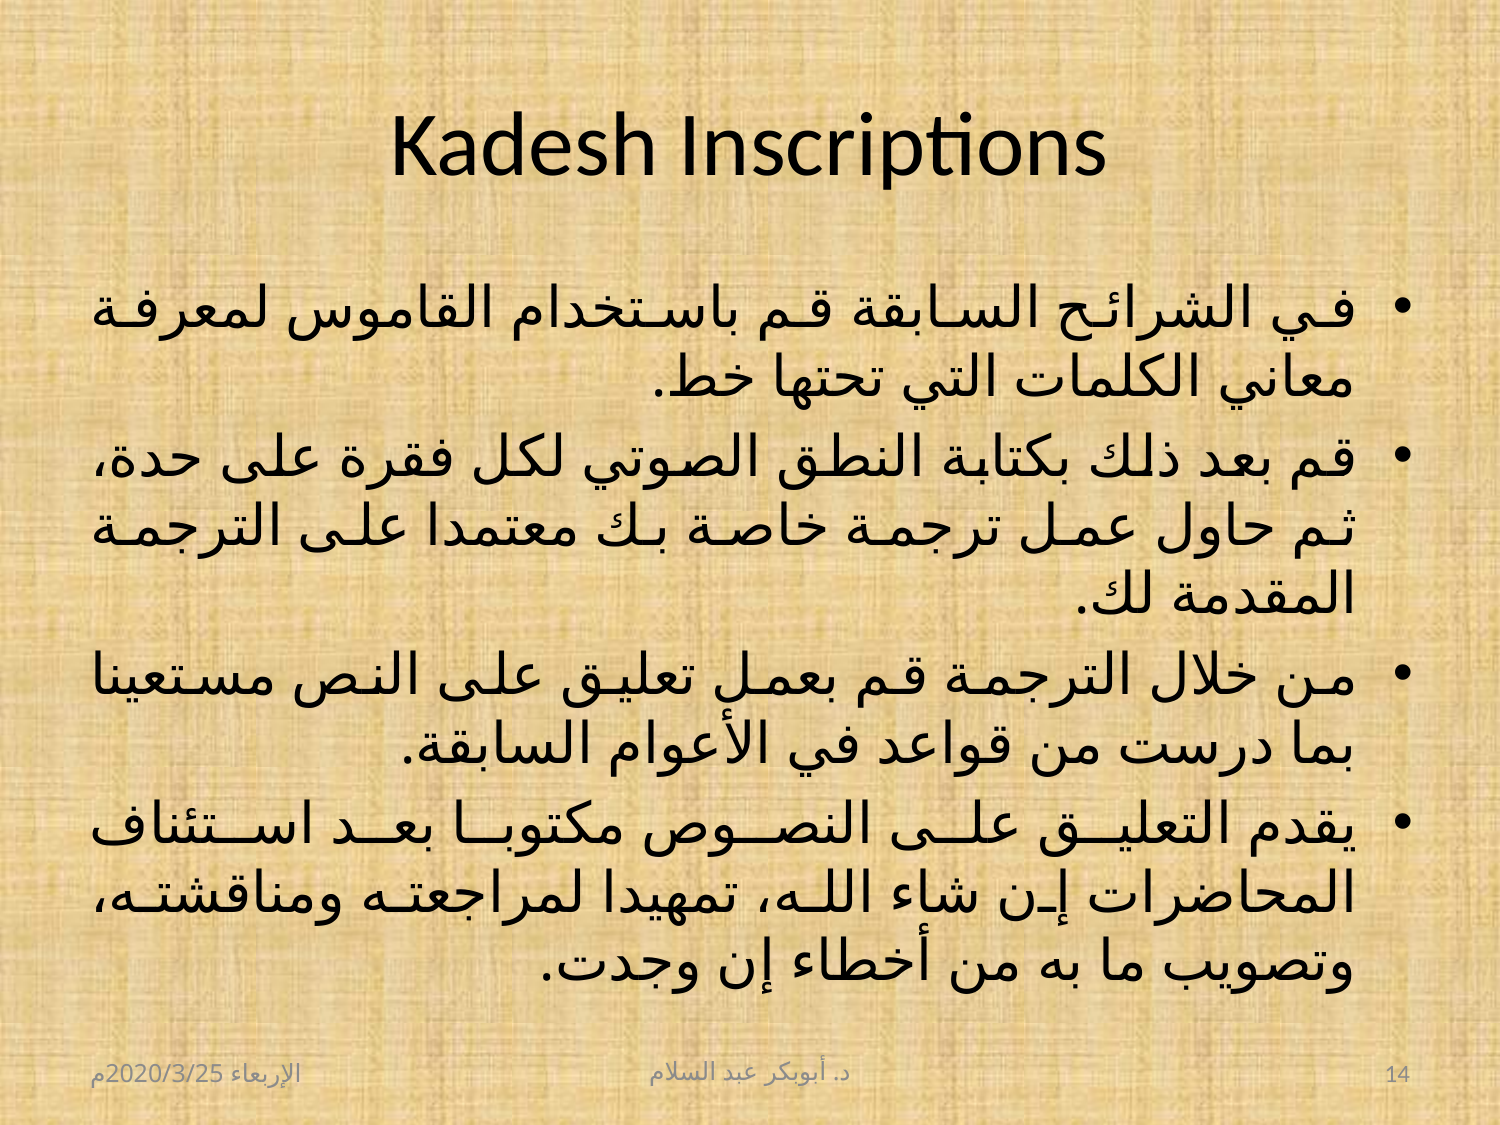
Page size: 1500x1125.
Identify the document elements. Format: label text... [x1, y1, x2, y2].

slide_number 14 [1074, 1042, 1425, 1103]
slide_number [75, 1042, 425, 1103]
footer د. أبوبكر عبد السلام [512, 1042, 988, 1103]
picture [0, 0, 1500, 1125]
list في الشرائح السابقة قم باستخدام القاموس لمعرفة معاني الكلمات التي تحتها خط. قم بعد ذلك بكتابة النطق الصوتي لكل فقرة على حدة، ثم حاول عمل ترجمة خاصة بك معتمدا على الترجمة المقدمة لك. من خلال الترجمة قم بعمل تعليق على النص مستعينا بما درست من قواعد في الأعوام السابقة. يقدم التعليق على النصوص مكتوبا بعد استئناف المحاضرات إن شاء الله، تمهيدا لمراجعته ومناقشته، وتصويب ما به من أخطاء إن وجدت. [75, 262, 1425, 1005]
title Kadesh Inscriptions [75, 45, 1425, 233]
